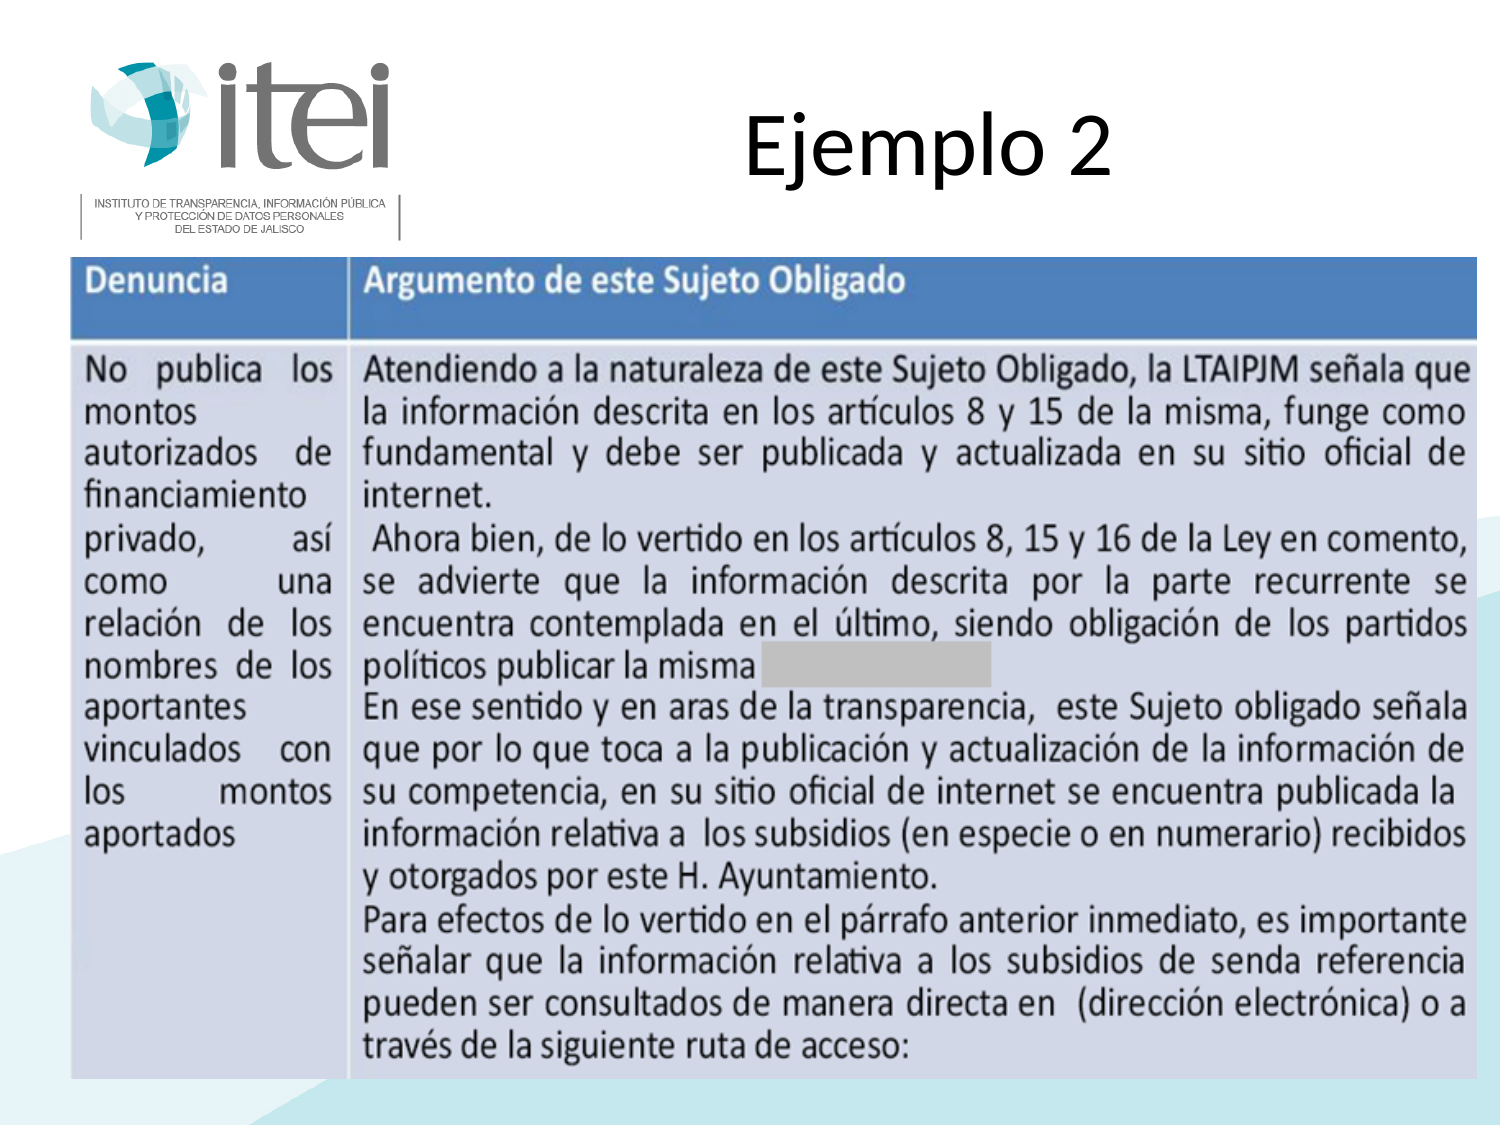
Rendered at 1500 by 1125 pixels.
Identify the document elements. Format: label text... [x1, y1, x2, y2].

title Ejemplo 2 [433, 45, 1425, 233]
picture [0, 0, 1500, 1125]
